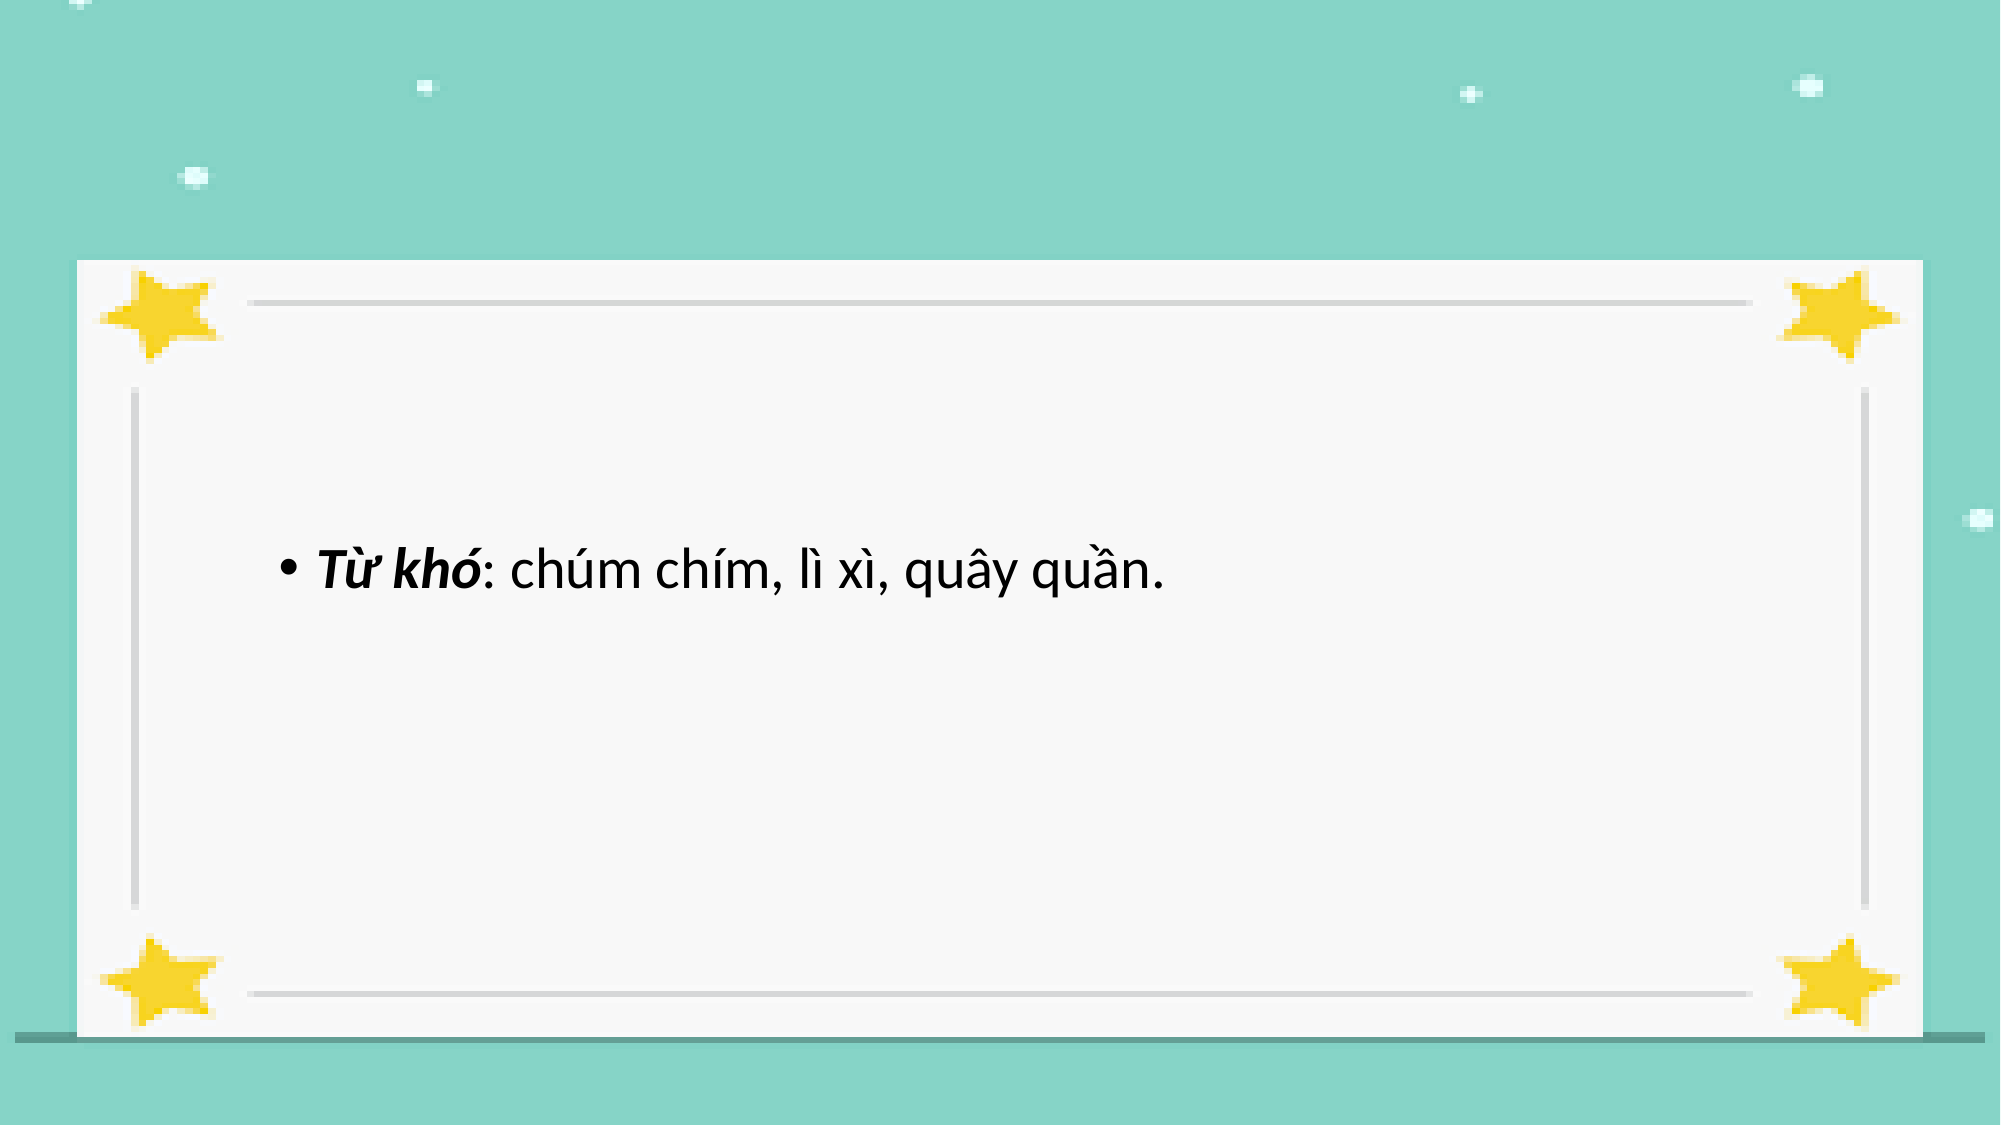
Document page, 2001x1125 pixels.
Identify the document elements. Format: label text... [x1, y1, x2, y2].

list Từ khó: chúm chím, lì xì, quây quần. [263, 530, 1803, 700]
picture [0, 0, 2001, 1125]
